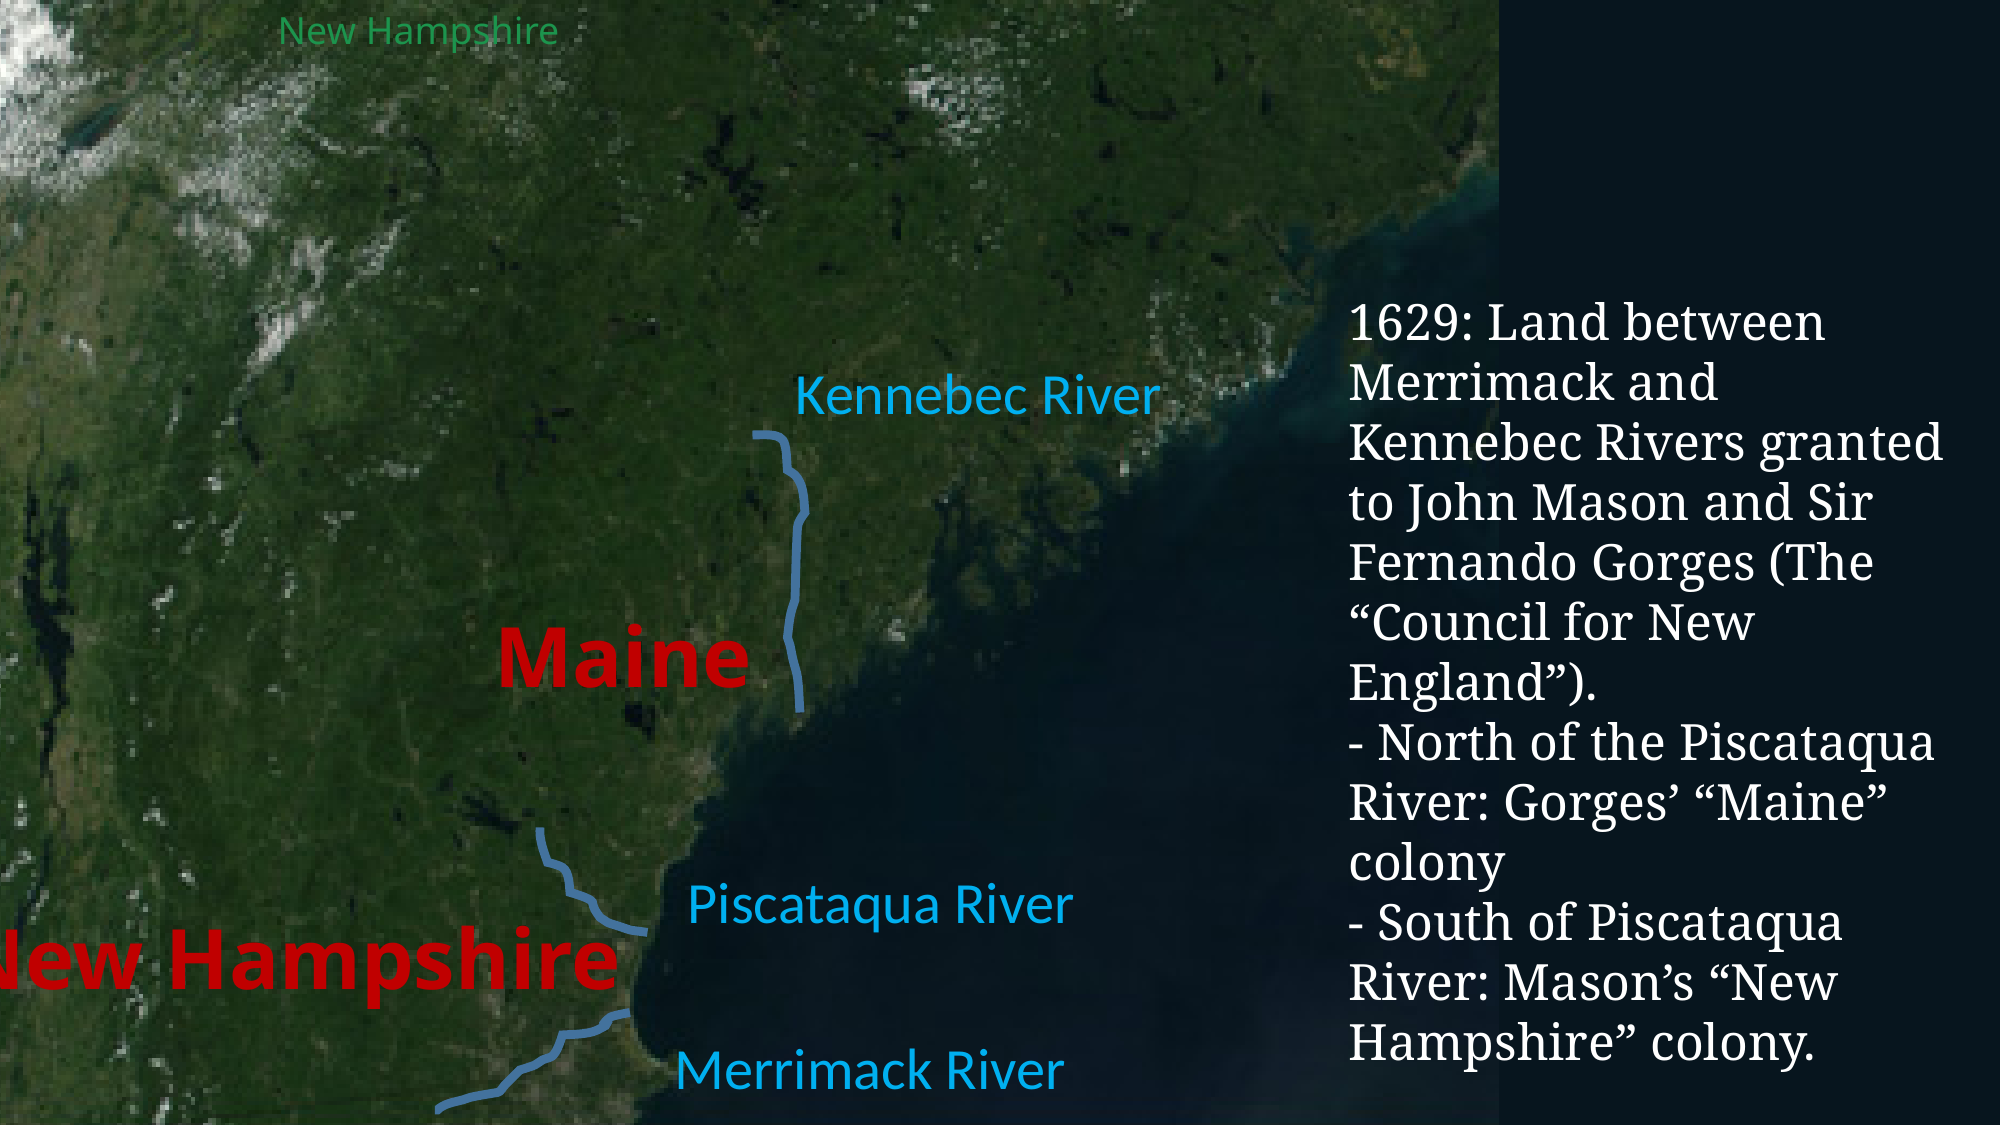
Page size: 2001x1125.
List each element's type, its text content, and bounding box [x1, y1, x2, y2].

text_box 1629: Land between Merrimack and Kennebec Rivers granted to John Mason and Sir Fernando Gorges (The “Council for New England”). - North of the Piscataqua River: Gorges’ “Maine” colony - South of Piscataqua River: Mason’s “New Hampshire” colony. [1499, 283, 1979, 1078]
picture [0, 0, 1499, 1125]
